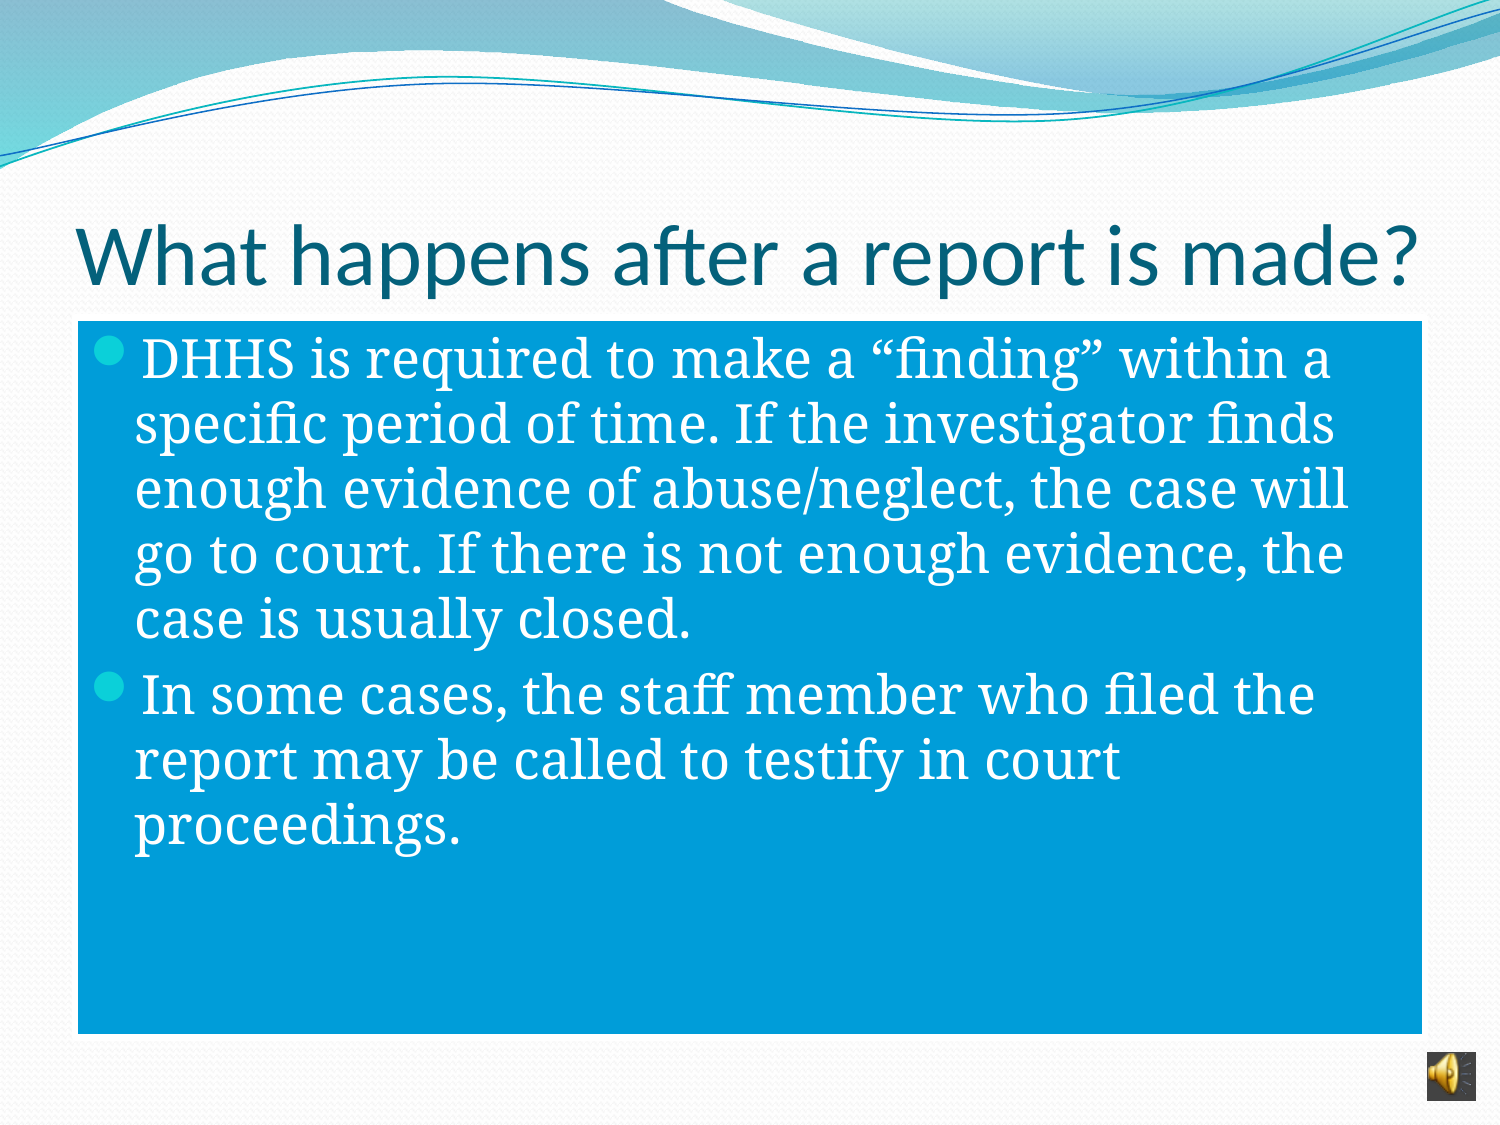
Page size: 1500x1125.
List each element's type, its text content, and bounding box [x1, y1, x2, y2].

picture [1426, 1051, 1477, 1102]
list DHHS is required to make a “finding” within a specific period of time. If the investigator finds enough evidence of abuse/neglect, the case will go to court. If there is not enough evidence, the case is usually closed. In some cases, the staff member who filed the report may be called to testify in court proceedings. [72, 314, 1428, 1041]
title What happens after a report is made? [75, 115, 1425, 303]
